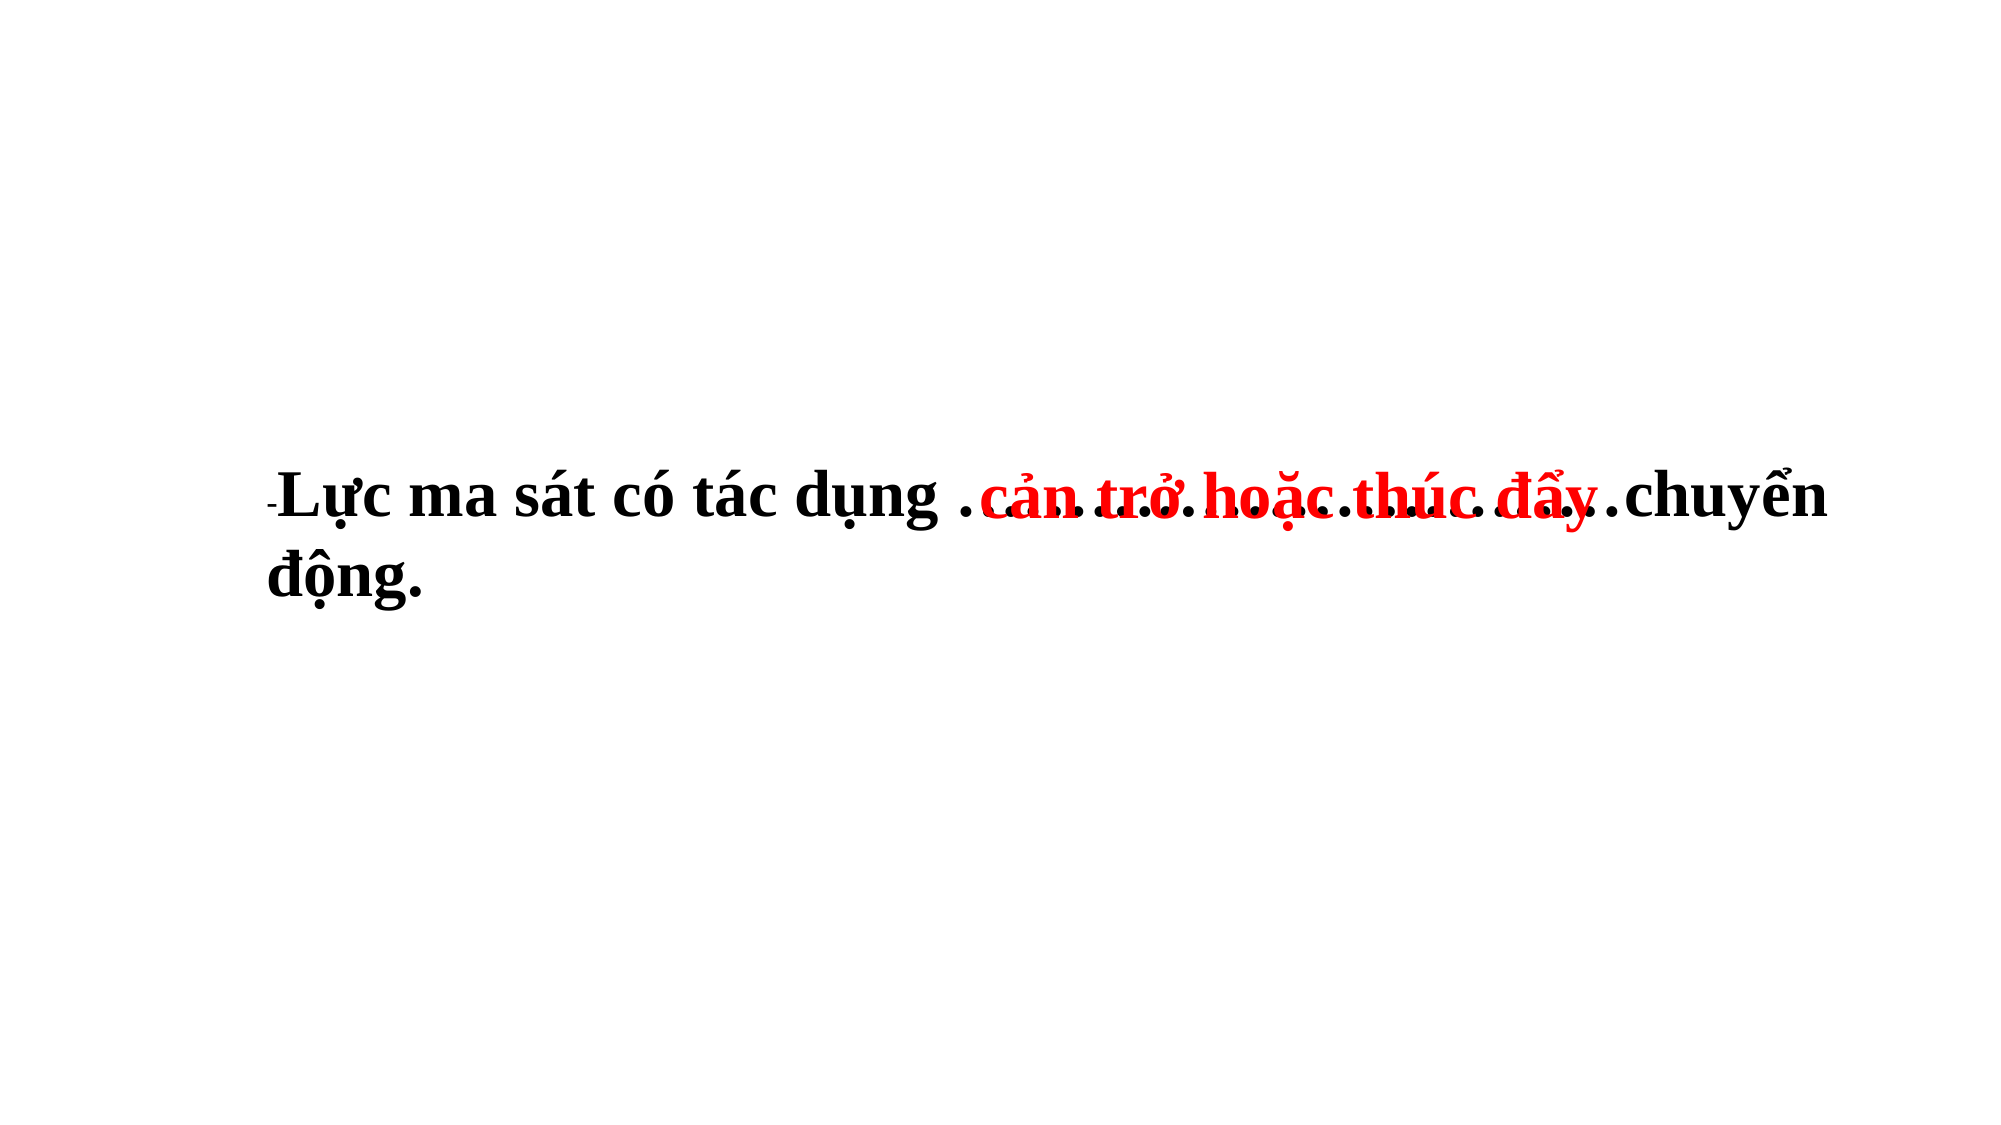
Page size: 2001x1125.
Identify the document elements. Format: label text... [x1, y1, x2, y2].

text_box -Lực ma sát có tác dụng …………………………chuyển động. [251, 442, 2000, 618]
text_box cản trở hoặc thúc đẩy [964, 444, 1632, 540]
